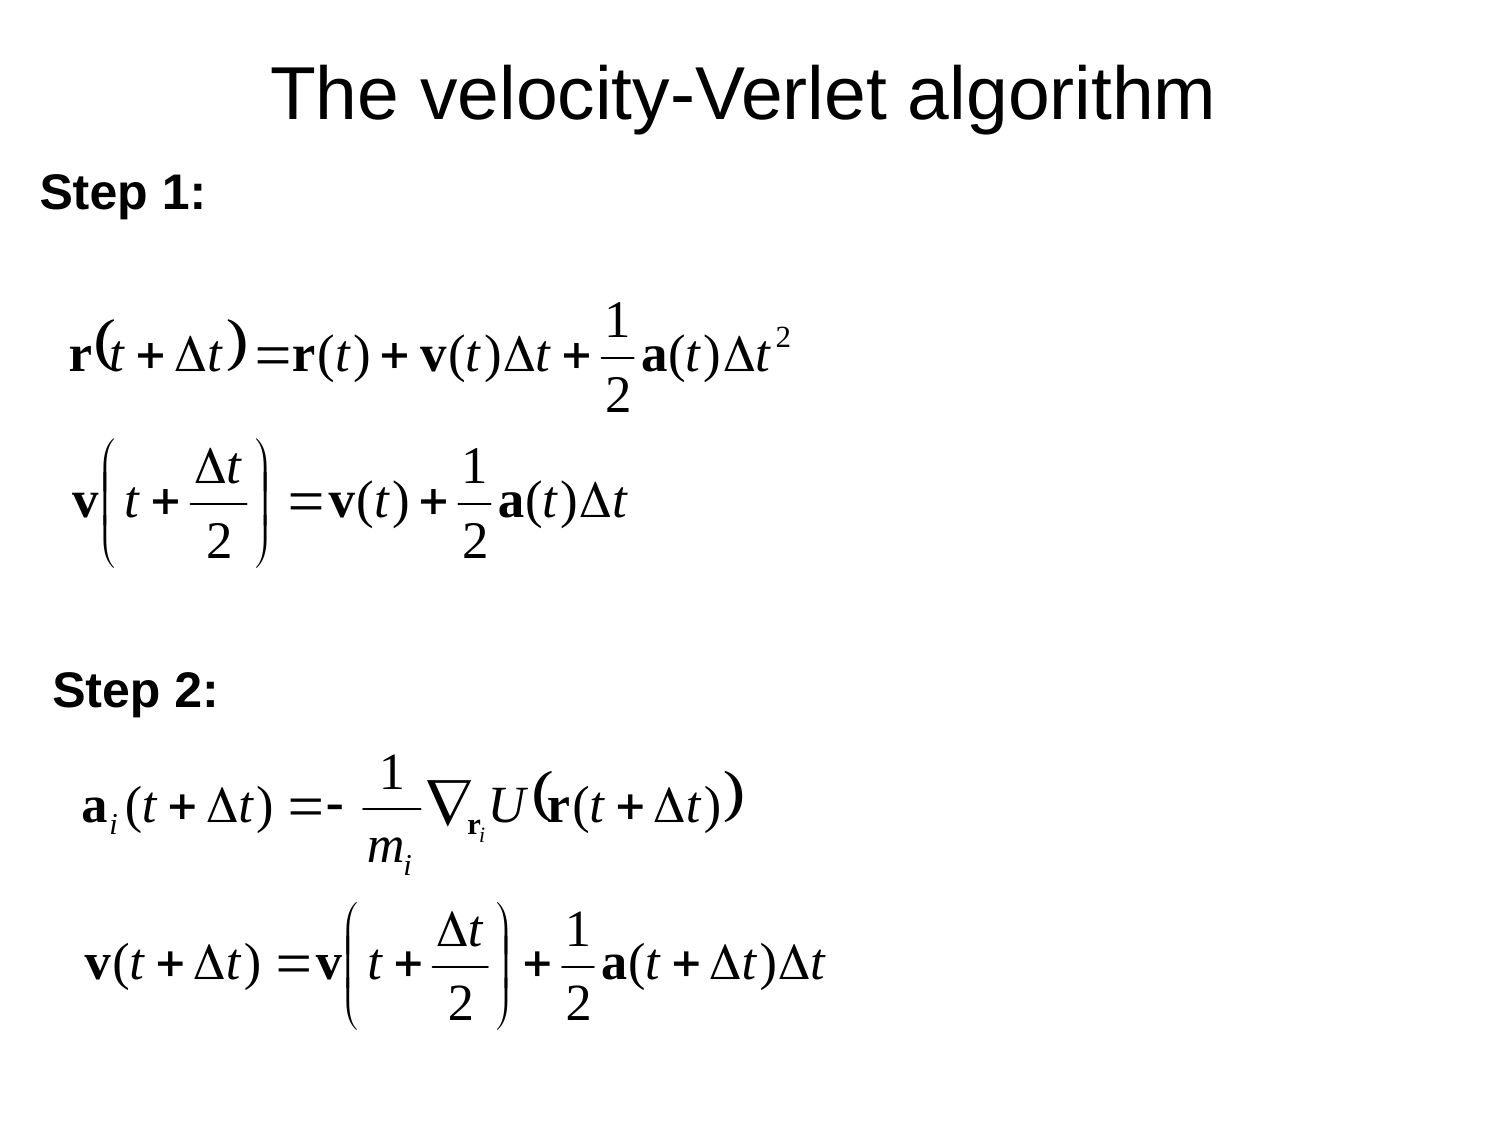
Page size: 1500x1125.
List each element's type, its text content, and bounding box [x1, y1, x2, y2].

text_box Step 2: [37, 649, 1388, 725]
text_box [74, 737, 838, 1043]
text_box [62, 287, 801, 580]
text_box The velocity-Verlet algorithm Step 1: [24, 37, 1463, 228]
